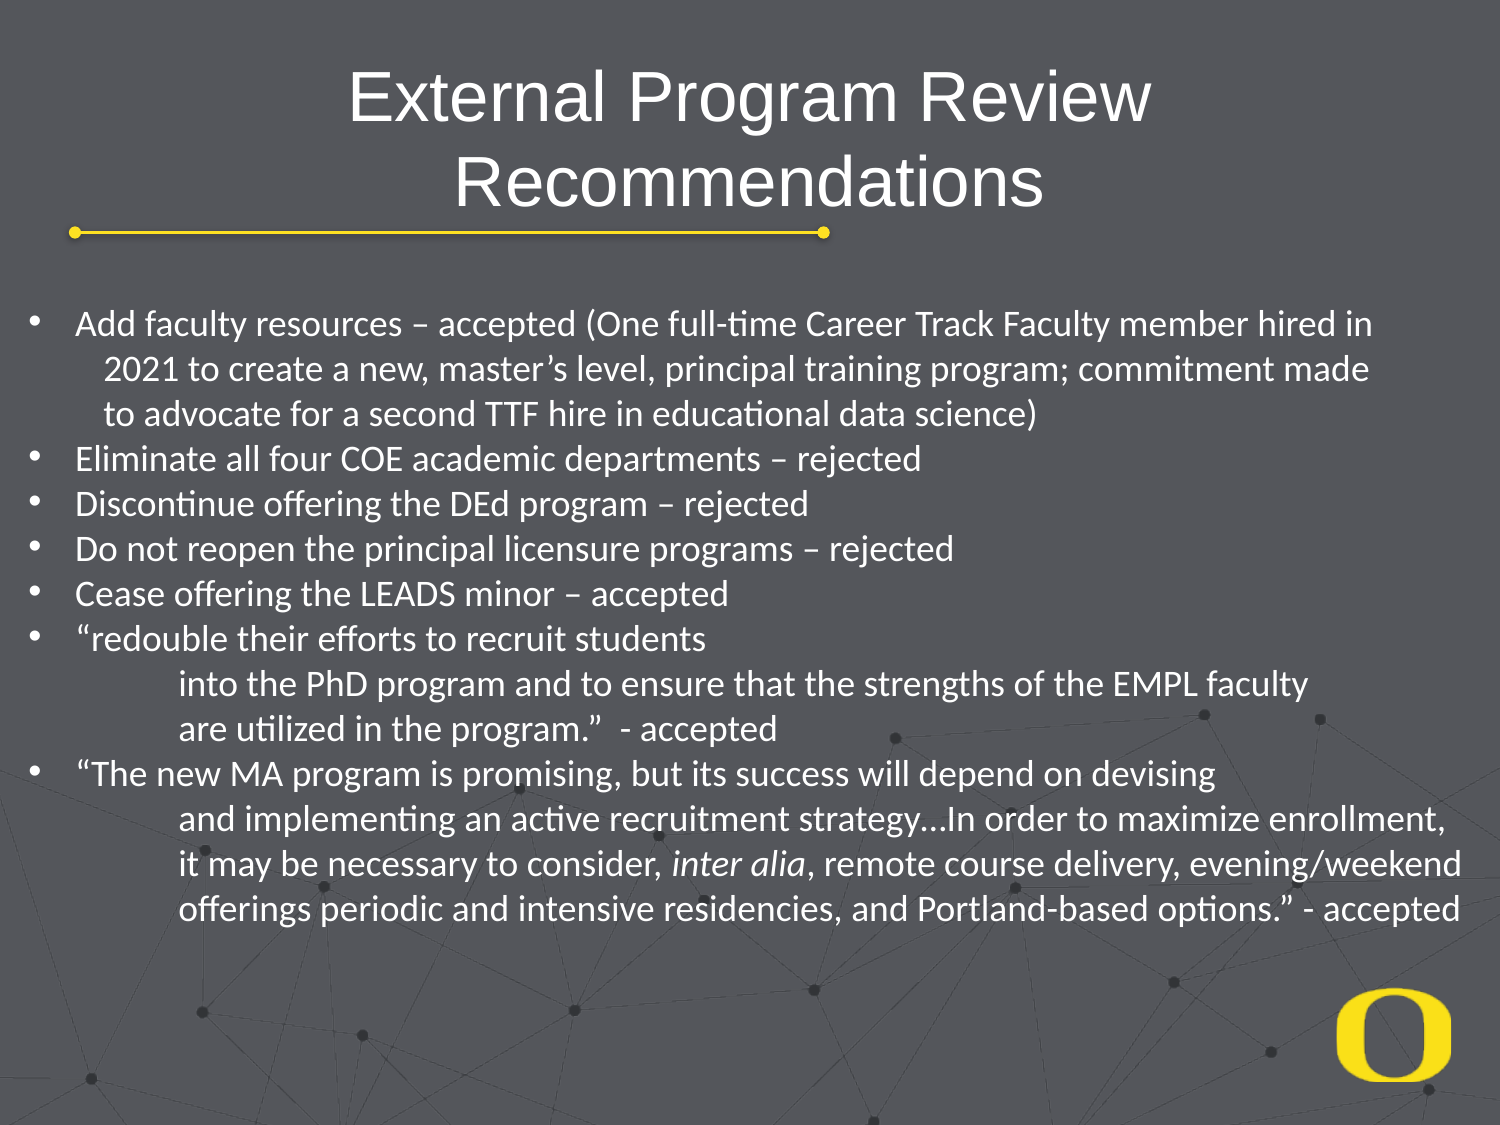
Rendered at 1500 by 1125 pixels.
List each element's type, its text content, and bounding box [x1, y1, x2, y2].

text_box Add faculty resources – accepted (One full-time Career Track Faculty member hired in 2021 to create a new, master’s level, principal training program; commitment made to advocate for a second TTF hire in educational data science) Eliminate all four COE academic departments – rejected Discontinue offering the DEd program – rejected Do not reopen the principal licensure programs – rejected Cease offering the LEADS minor – accepted “redouble their efforts to recruit students into the PhD program and to ensure that the strengths of the EMPL faculty are utilized in the program.” - accepted “The new MA program is promising, but its success will depend on devising and implementing an active recruitment strategy…In order to maximize enrollment, it may be necessary to consider, inter alia, remote course delivery, evening/weekend offerings periodic and intensive residencies, and Portland-based options.” - accepted [13, 291, 1487, 936]
title External Program Review Recommendations [75, 42, 1425, 230]
